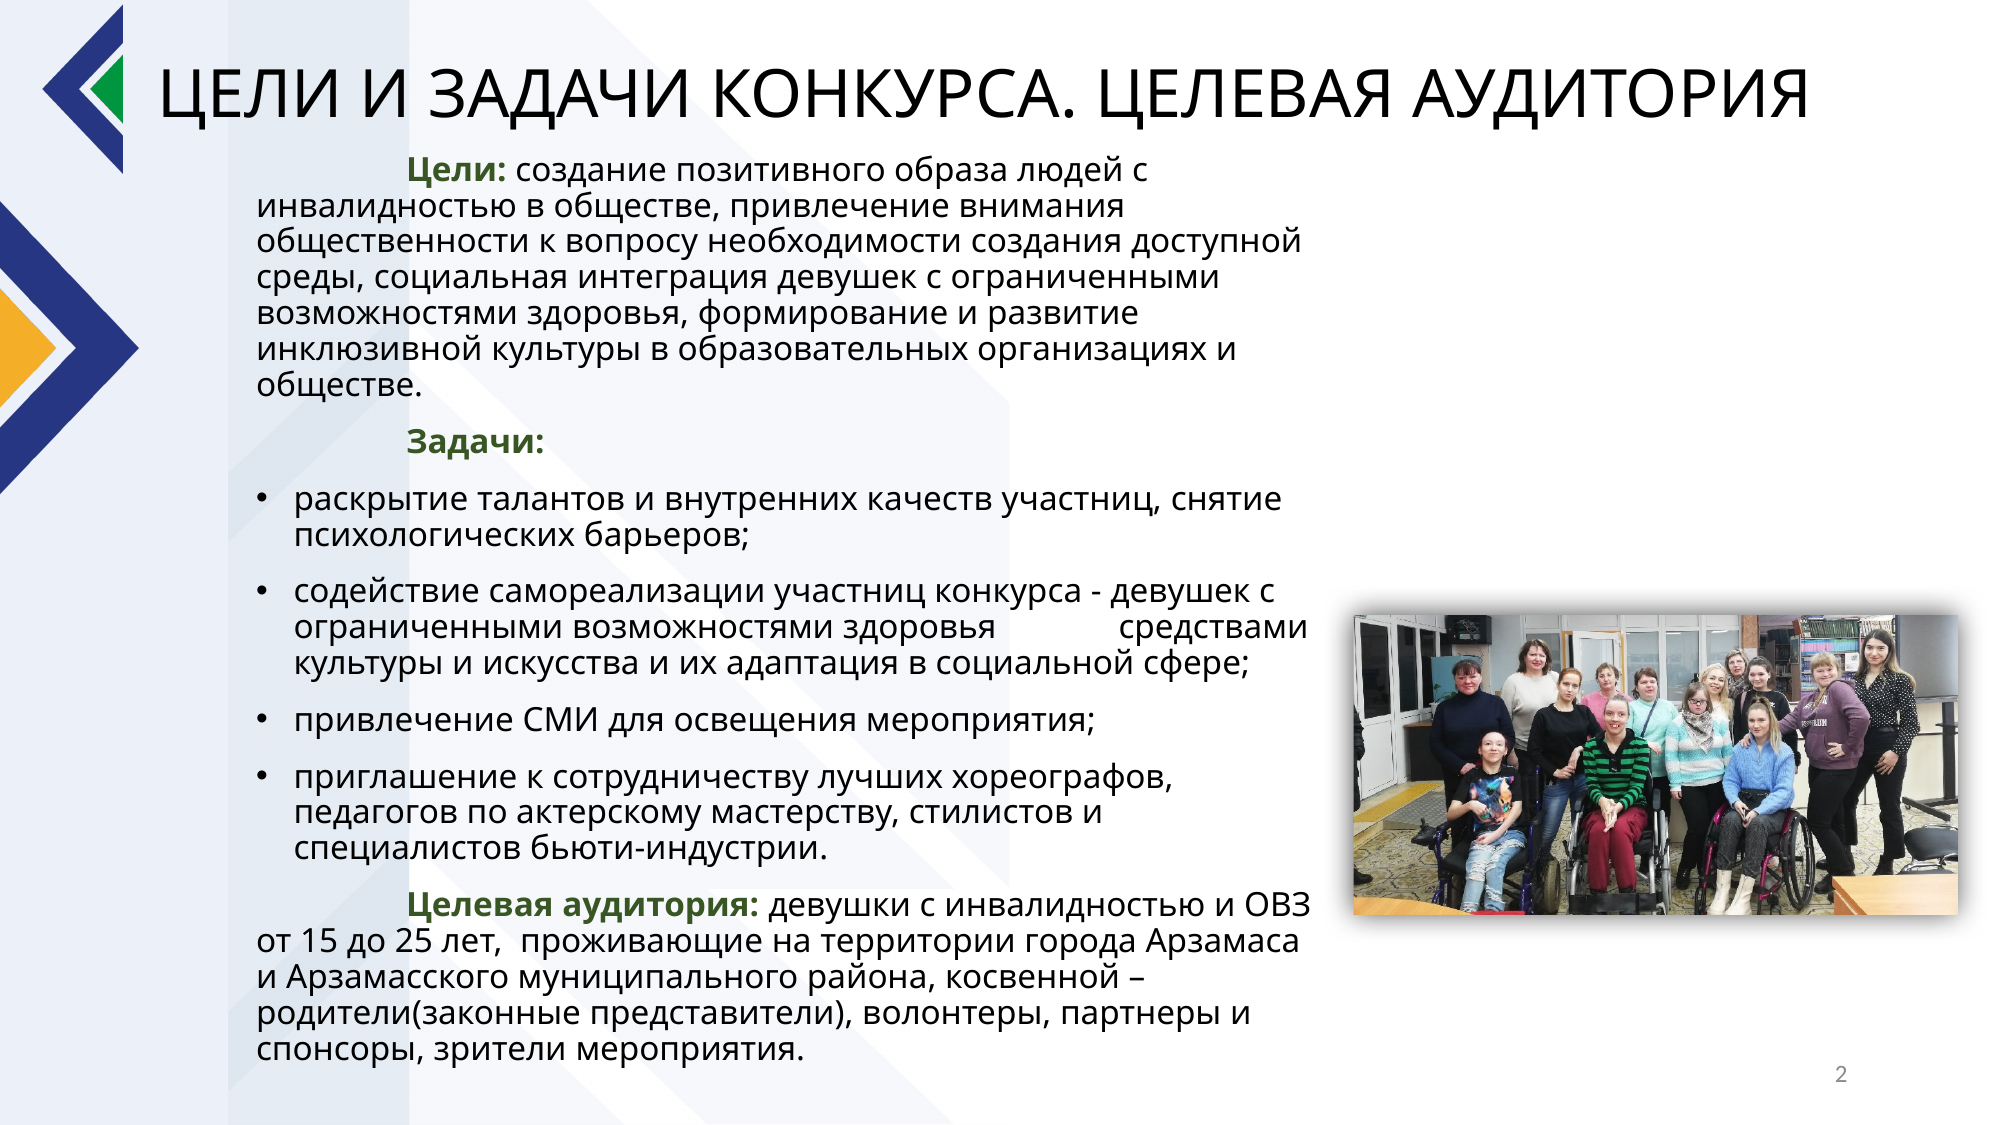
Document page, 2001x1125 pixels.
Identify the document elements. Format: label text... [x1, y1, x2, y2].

slide_number 2 [1412, 1042, 1863, 1103]
picture [1353, 615, 1958, 915]
list Цели: создание позитивного образа людей с инвалидностью в обществе, привлечение внимания общественности к вопросу необходимости создания доступной среды, социальная интеграция девушек с ограниченными возможностями здоровья, формирование и развитие инклюзивной культуры в образовательных организациях и обществе. Задачи: раскрытие талантов и внутренних качеств участниц, снятие психологических барьеров; содействие самореализации участниц конкурса - девушек с ограниченными возможностями здоровья средствами культуры и искусства и их адаптация в социальной сфере; привлечение СМИ для освещения мероприятия; приглашение к сотрудничеству лучших хореографов, педагогов по актерскому мастерству, стилистов и специалистов бьюти-индустрии. Целевая аудитория: девушки с инвалидностью и ОВЗ от 15 до 25 лет, проживающие на территории города Арзамаса и Арзамасского муниципального района, косвенной – родители(законные представители), волонтеры, партнеры и спонсоры, зрители мероприятия. [1010, 144, 1341, 1043]
title ЦЕЛИ И ЗАДАЧИ КОНКУРСА. ЦЕЛЕВАЯ АУДИТОРИЯ [1010, 0, 1978, 205]
picture [0, 0, 1010, 1125]
